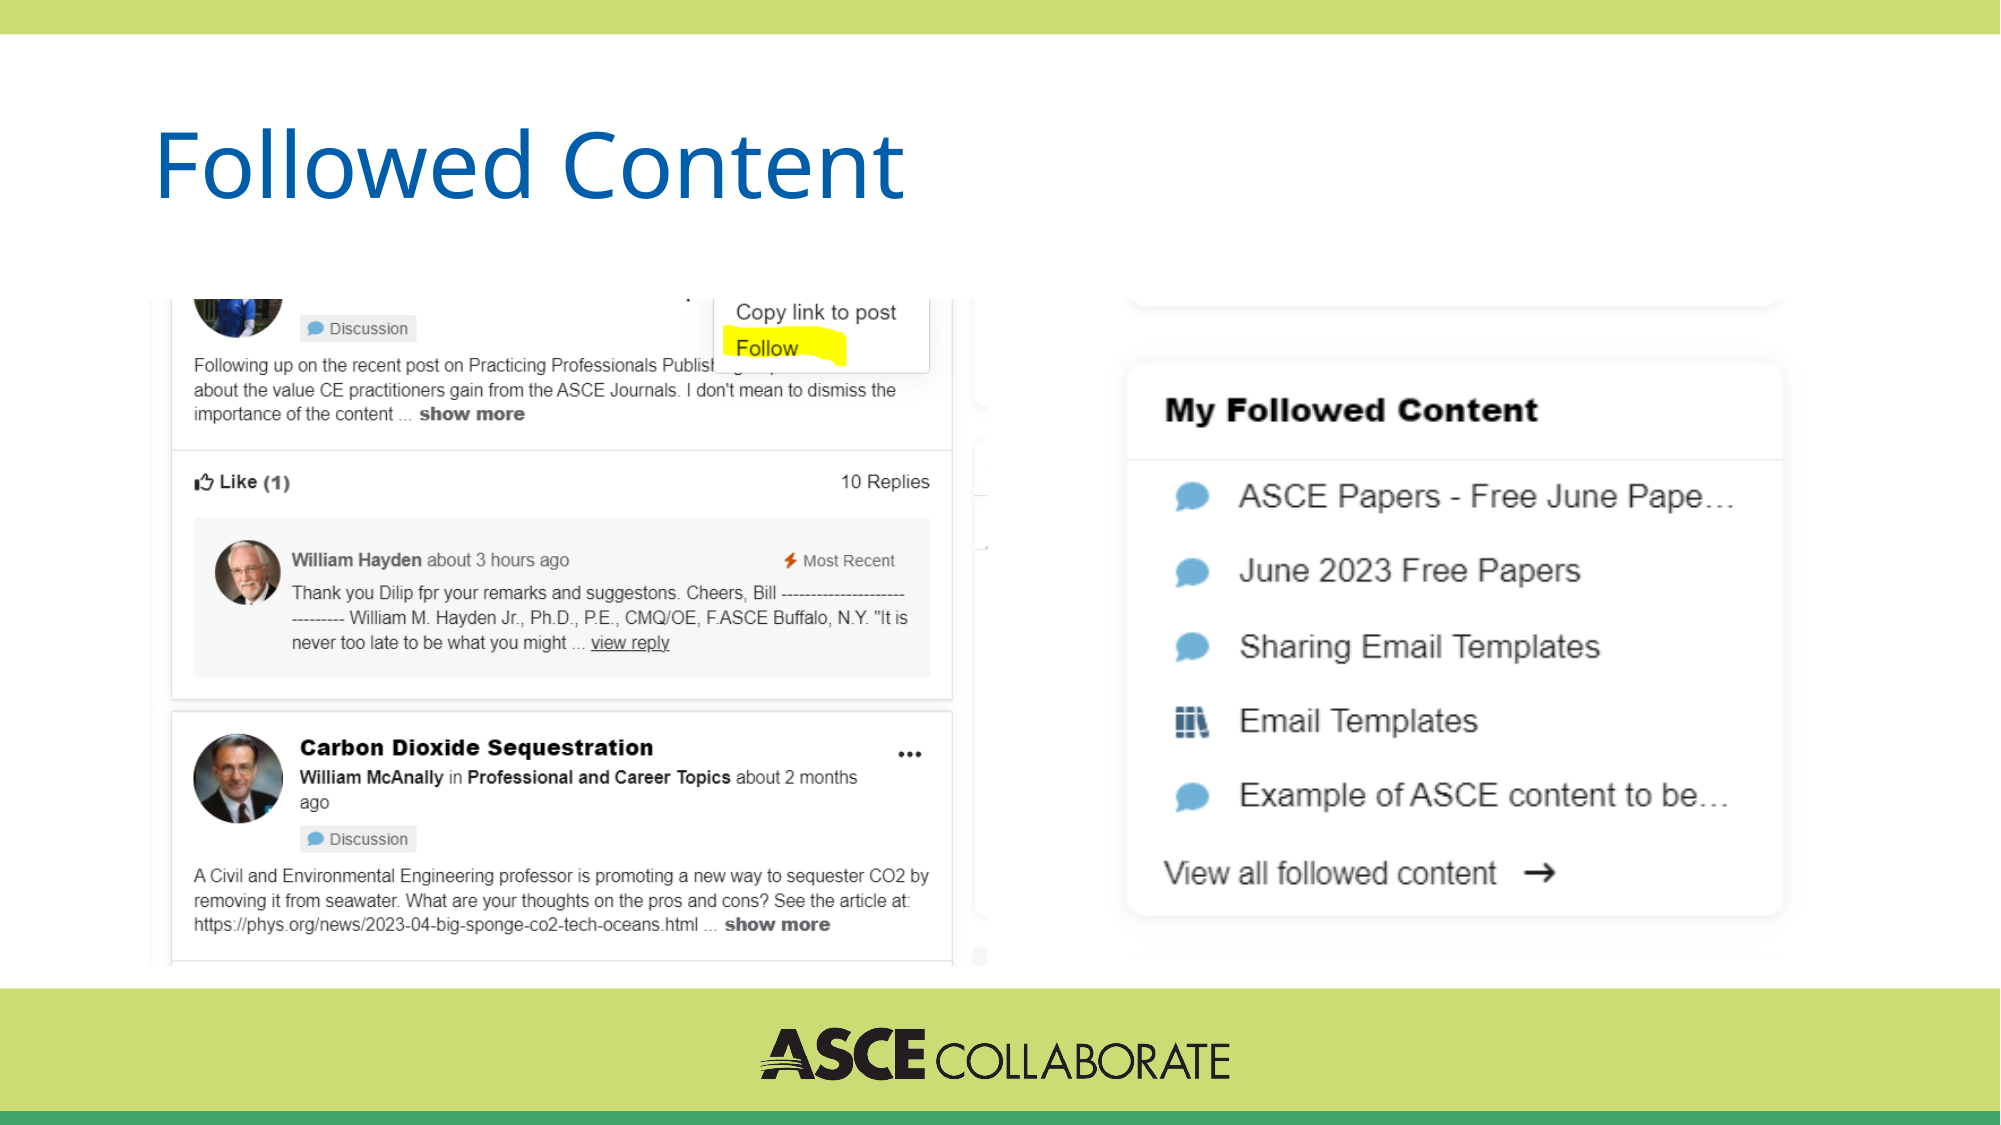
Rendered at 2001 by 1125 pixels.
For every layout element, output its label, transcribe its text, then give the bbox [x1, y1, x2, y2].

picture [1012, 299, 1863, 961]
picture [570, 983, 1430, 1111]
title Followed Content [137, 59, 1863, 278]
picture [137, 299, 988, 966]
